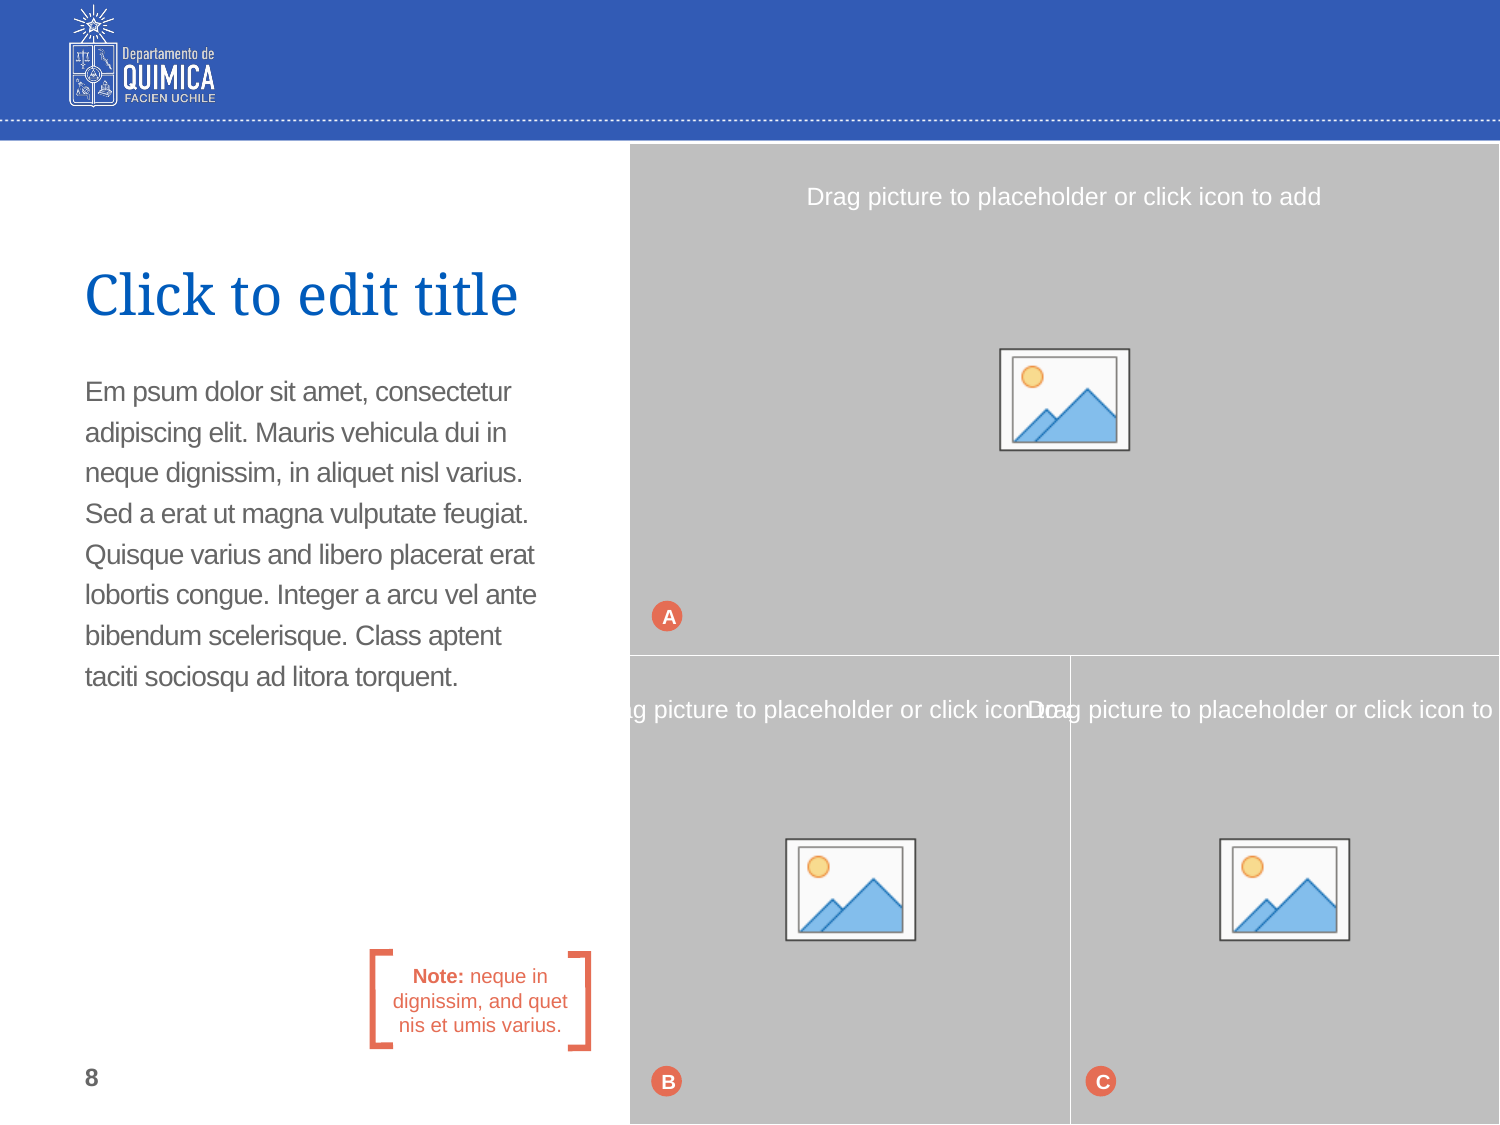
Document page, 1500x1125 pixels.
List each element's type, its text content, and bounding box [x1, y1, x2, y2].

list Em psum dolor sit amet, consectetur adipiscing elit. Mauris vehicula dui in neque dignissim, in aliquet nisl varius. Sed a erat ut magna vulputate feugiat. Quisque varius and libero placerat erat lobortis congue. Integer a arcu vel ante bibendum scelerisque. Class aptent taciti sociosqu ad litora torquent. [70, 359, 563, 814]
text_box [567, 951, 592, 1052]
title Click to edit title [70, 216, 596, 335]
picture [0, 0, 1500, 1125]
text_box Note: neque in dignissim, and quet nis et umis varius. [370, 956, 591, 1044]
text_box [369, 948, 394, 1050]
